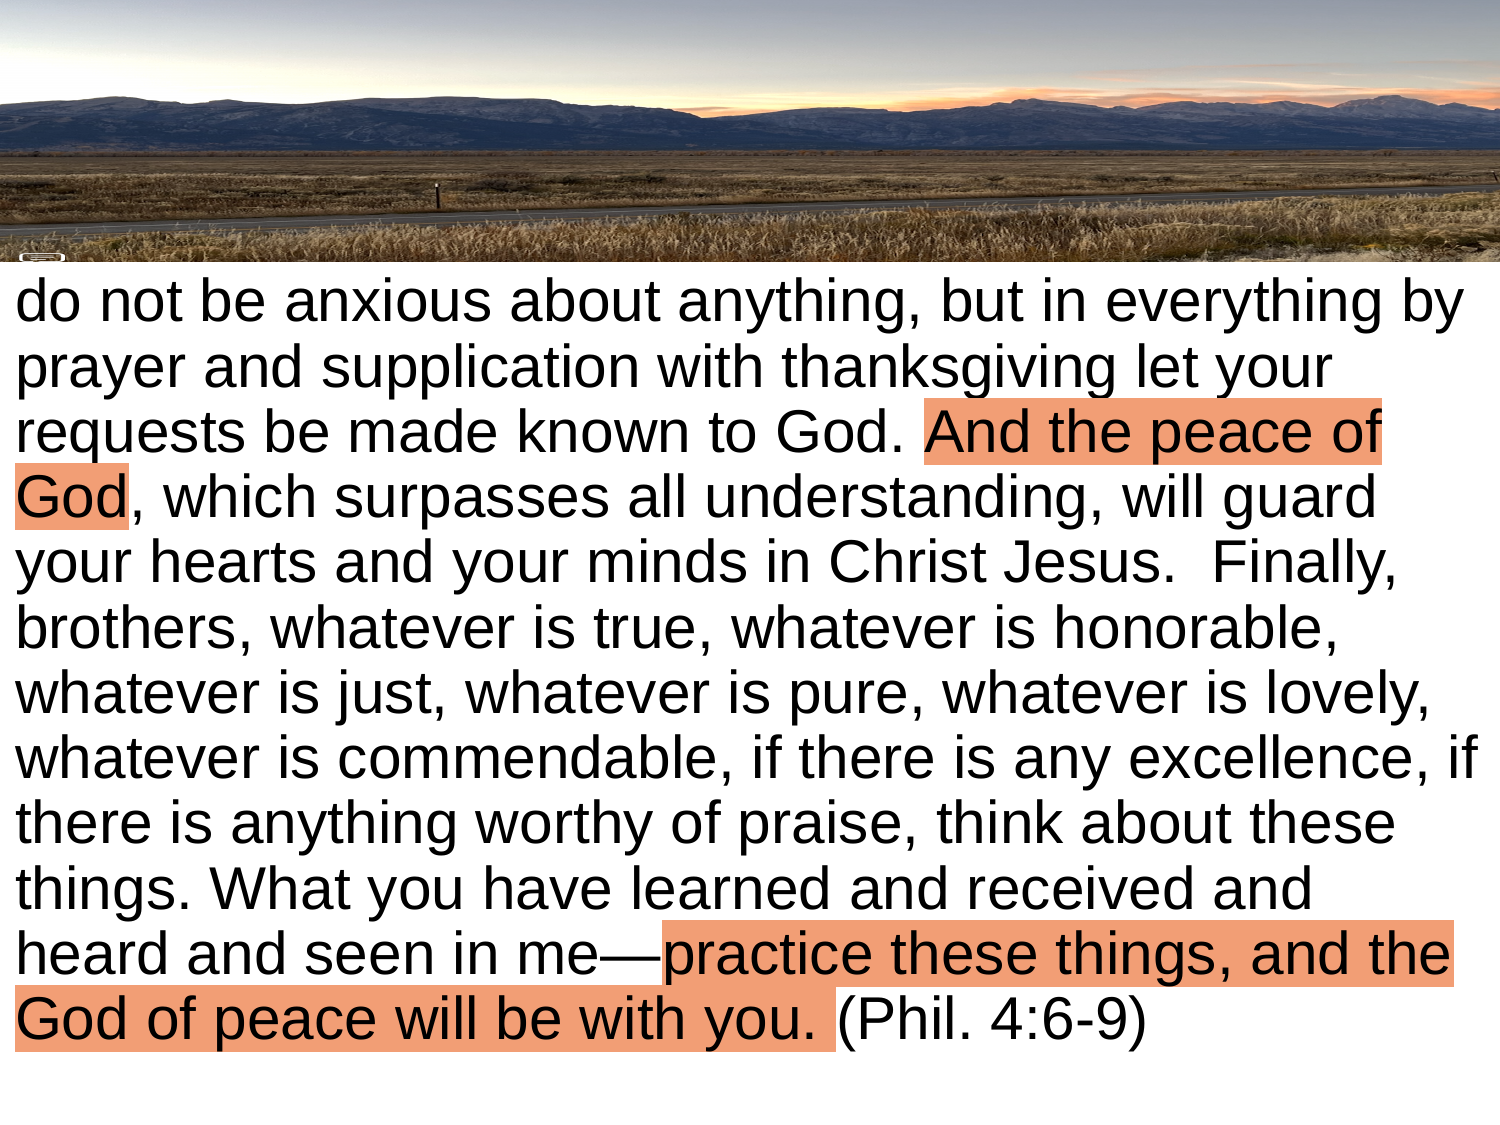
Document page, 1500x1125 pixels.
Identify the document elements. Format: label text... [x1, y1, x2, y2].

picture [0, 0, 1500, 263]
list do not be anxious about anything, but in everything by prayer and supplication with thanksgiving let your requests be made known to God. And the peace of God, which surpasses all understanding, will guard your hearts and your minds in Christ Jesus. Finally, brothers, whatever is true, whatever is honorable, whatever is just, whatever is pure, whatever is lovely, whatever is commendable, if there is any excellence, if there is anything worthy of praise, think about these things. What you have learned and received and heard and seen in me—practice these things, and the God of peace will be with you. (Phil. 4:6-9) [0, 263, 1500, 1125]
